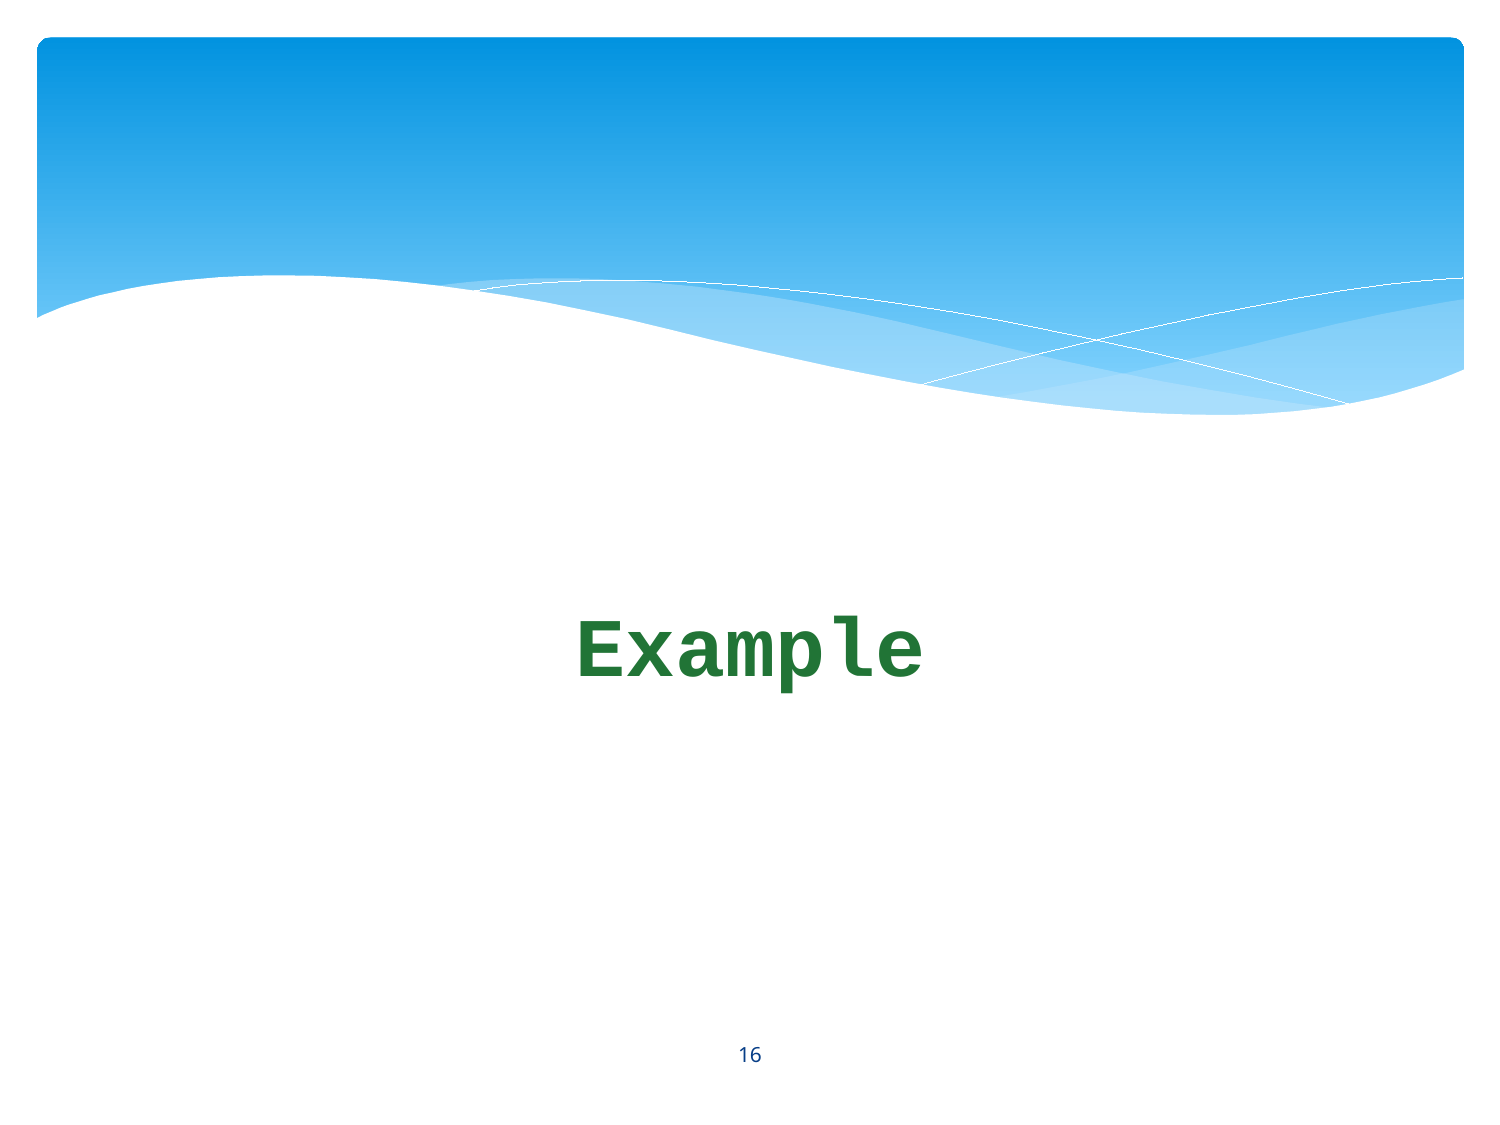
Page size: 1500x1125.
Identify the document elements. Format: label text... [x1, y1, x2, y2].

slide_number 16 [654, 1025, 846, 1086]
list Example [143, 438, 1359, 1005]
